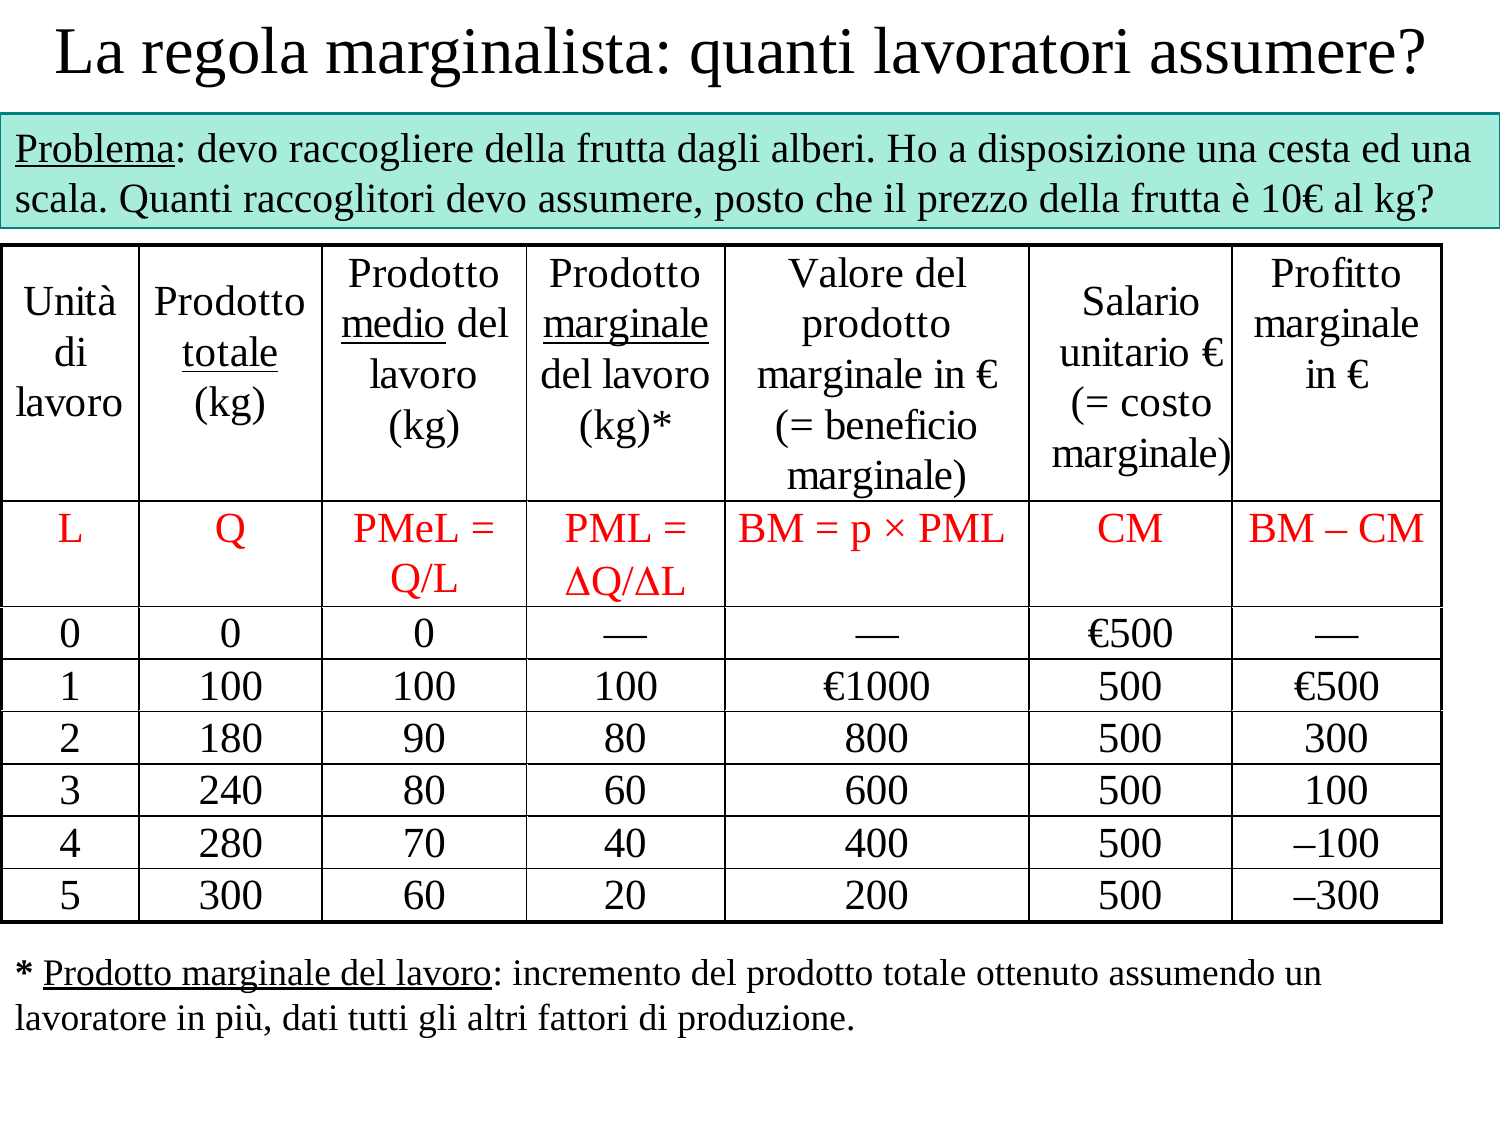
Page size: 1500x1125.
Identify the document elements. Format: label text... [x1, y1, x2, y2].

text_box La regola marginalista: quanti lavoratori assumere? [40, 0, 1445, 95]
text_box * Prodotto marginale del lavoro: incremento del prodotto totale ottenuto assumendo un lavoratore in più, dati tutti gli altri fattori di produzione. [0, 940, 1500, 1046]
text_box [0, 243, 1444, 1031]
text_box Problema: devo raccogliere della frutta dagli alberi. Ho a disposizione una cesta ed una scala. Quanti raccoglitori devo assumere, posto che il prezzo della frutta è 10€ al kg? [0, 113, 1500, 229]
